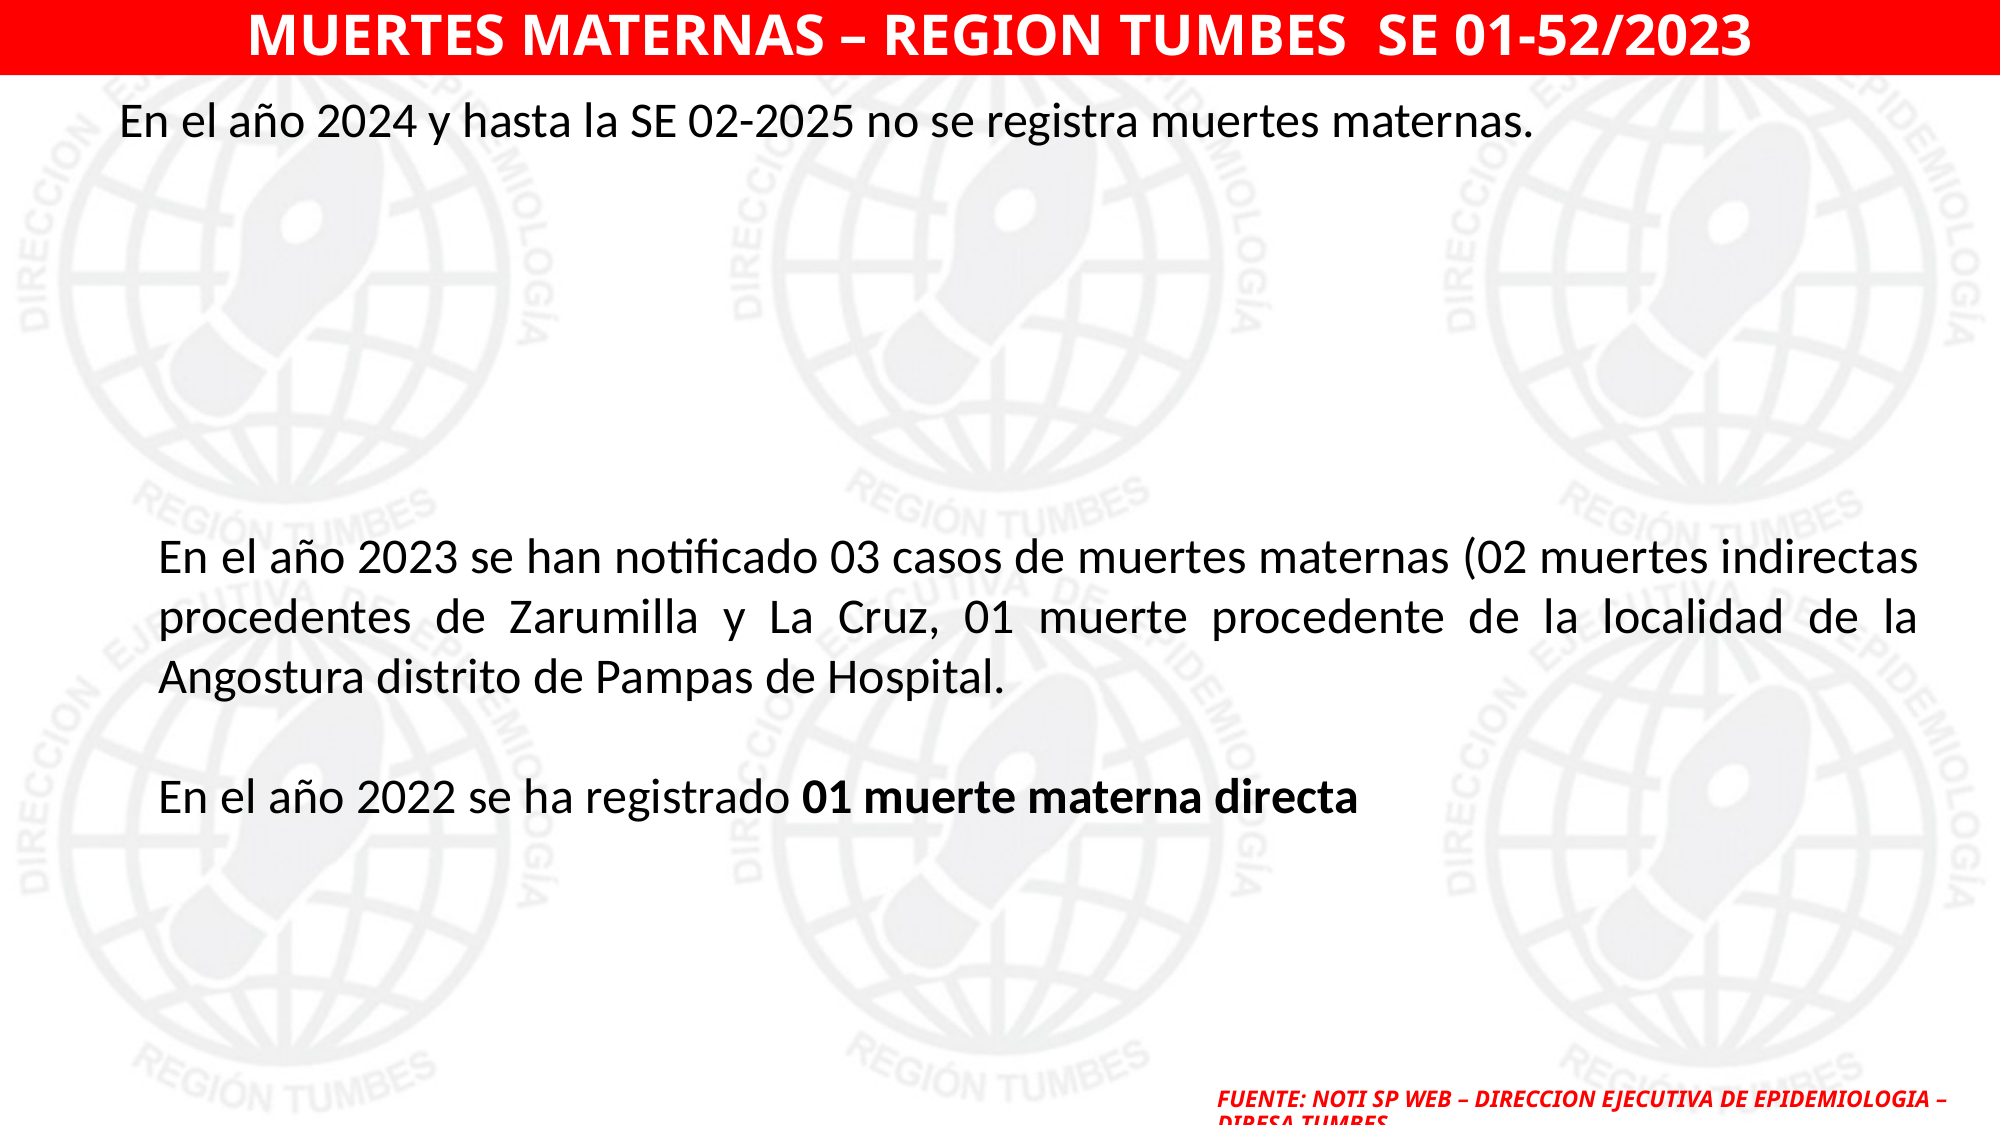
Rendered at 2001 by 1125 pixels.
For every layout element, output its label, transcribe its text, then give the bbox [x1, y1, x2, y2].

text_box En el año 2023 se han notificado 03 casos de muertes maternas (02 muertes indirectas procedentes de Zarumilla y La Cruz, 01 muerte procedente de la localidad de la Angostura distrito de Pampas de Hospital. En el año 2022 se ha registrado 01 muerte materna directa [143, 516, 1935, 831]
picture [0, 0, 2001, 1125]
text_box FUENTE: NOTI SP WEB – DIRECCION EJECUTIVA DE EPIDEMIOLOGIA – DIRESA TUMBES [1202, 1101, 2000, 1125]
text_box En el año 2024 y hasta la SE 02-2025 no se registra muertes maternas. [104, 80, 1896, 216]
text_box MUERTES MATERNAS – REGION TUMBES SE 01-52/2023 [0, 0, 2000, 76]
